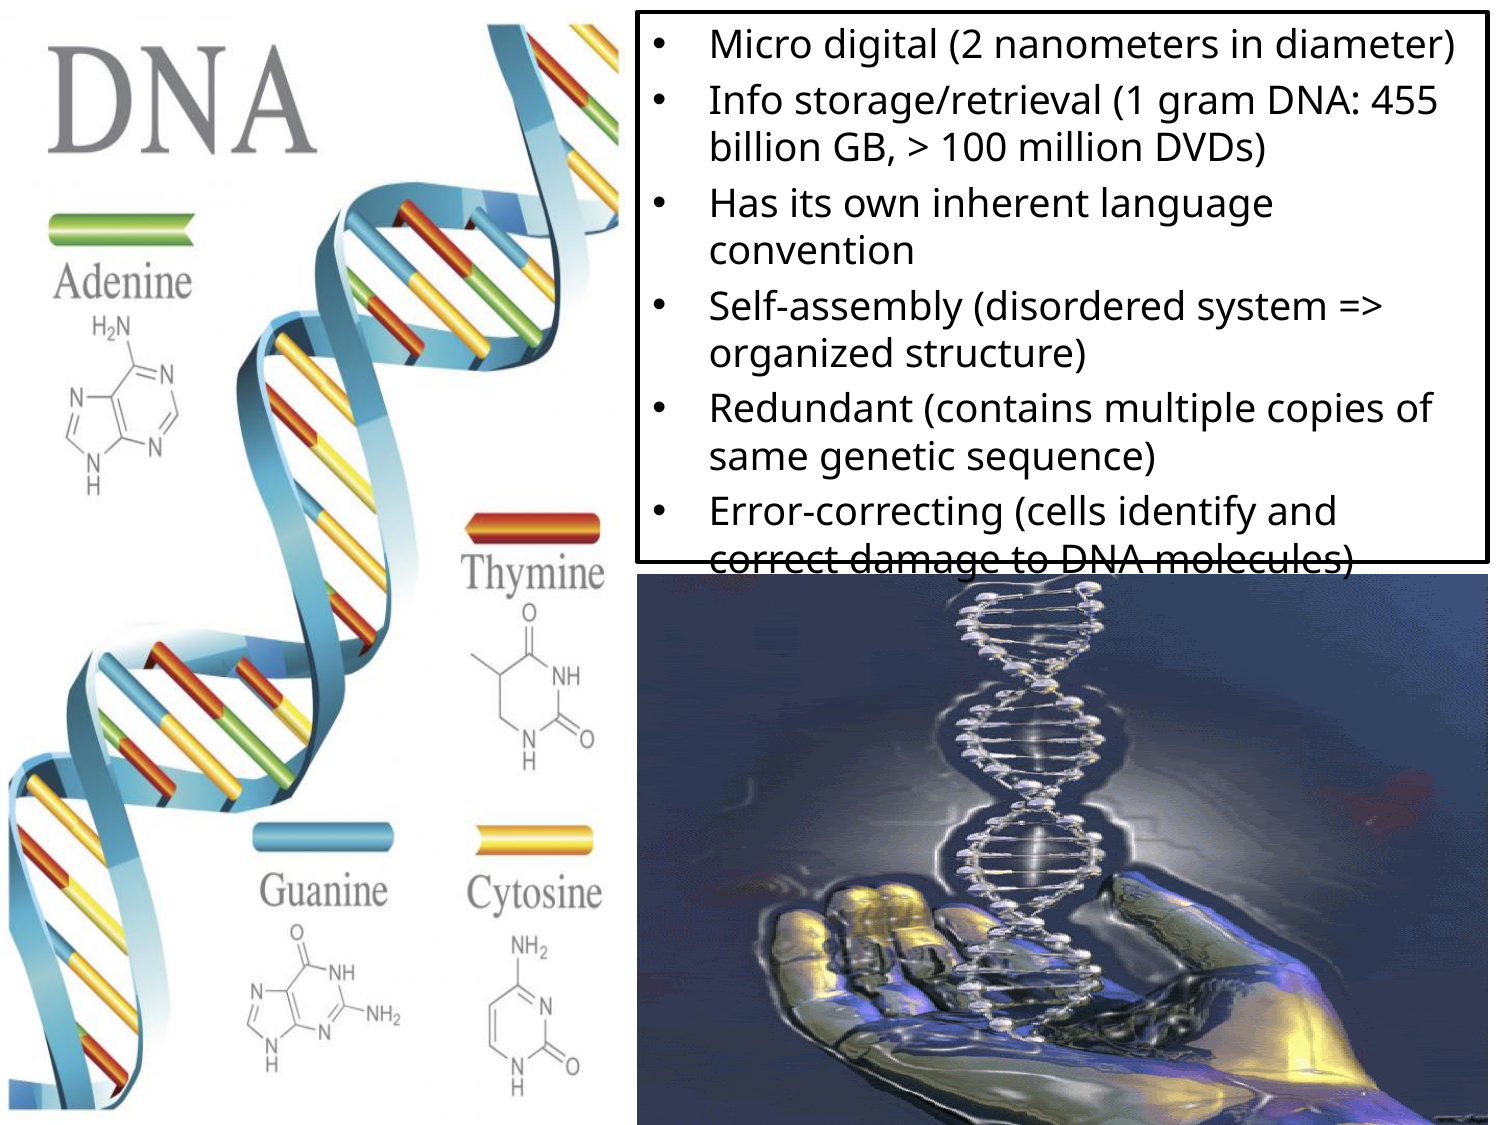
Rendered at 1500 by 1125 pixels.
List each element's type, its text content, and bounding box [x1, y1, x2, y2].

picture [0, 11, 626, 1125]
text_box Micro digital (2 nanometers in diameter) Info storage/retrieval (1 gram DNA: 455 billion GB, > 100 million DVDs) Has its own inherent language convention Self-assembly (disordered system => organized structure) Redundant (contains multiple copies of same genetic sequence) Error-correcting (cells identify and correct damage to DNA molecules) [637, 11, 1488, 562]
picture [637, 574, 1488, 1125]
